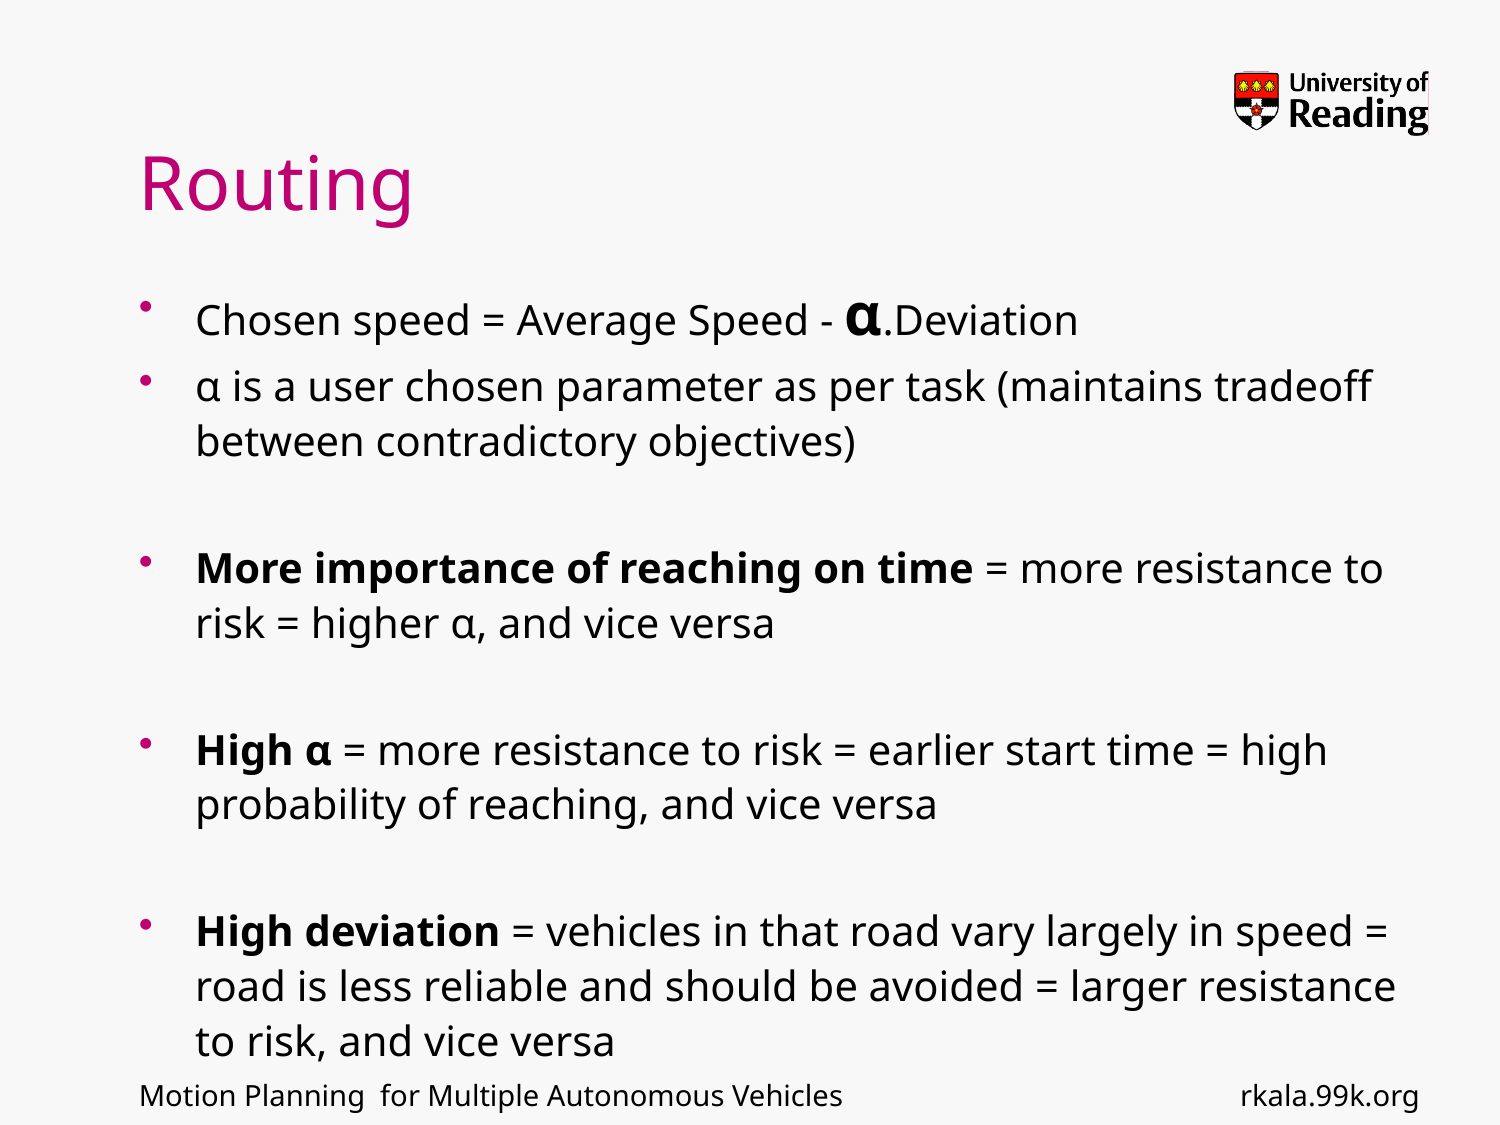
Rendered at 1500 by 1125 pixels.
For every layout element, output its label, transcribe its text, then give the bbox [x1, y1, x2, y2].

slide_number rkala.99k.org [1210, 1069, 1436, 1125]
picture [1234, 71, 1429, 136]
title Routing [123, 45, 1140, 233]
list Chosen speed = Average Speed - α.Deviation α is a user chosen parameter as per task (maintains tradeoff between contradictory objectives) More importance of reaching on time = more resistance to risk = higher α, and vice versa High α = more resistance to risk = earlier start time = high probability of reaching, and vice versa High deviation = vehicles in that road vary largely in speed = road is less reliable and should be avoided = larger resistance to risk, and vice versa [123, 262, 1425, 975]
